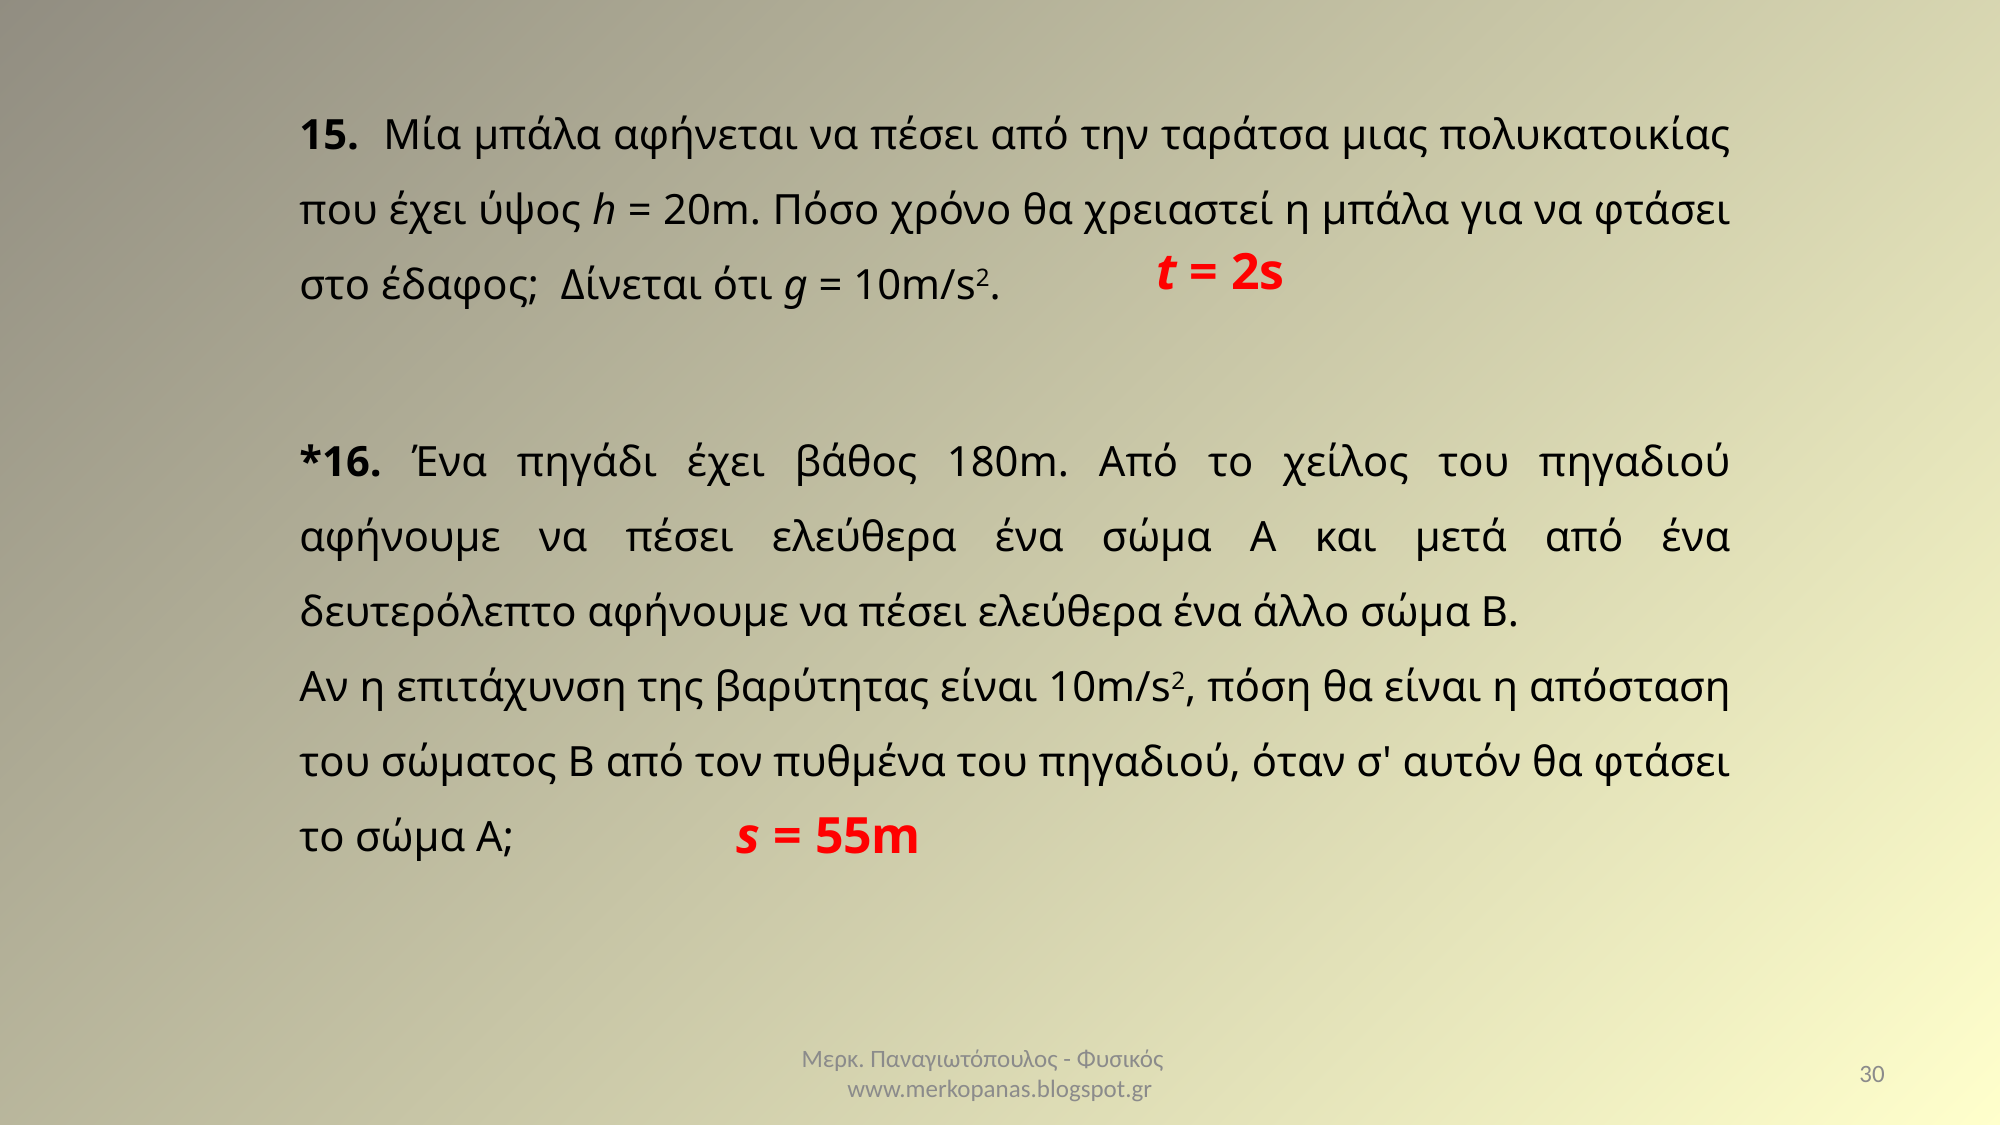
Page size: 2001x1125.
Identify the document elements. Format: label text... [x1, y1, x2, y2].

slide_number 30 [1433, 1042, 1900, 1103]
text_box t = 2s [1141, 232, 1321, 307]
text_box s = 55m [722, 796, 962, 872]
footer Μερκ. Παναγιωτόπουλος - Φυσικός www.merkopanas.blogspot.gr [683, 1042, 1317, 1103]
text_box 15. Μία μπάλα αφήνεται να πέσει από την ταράτσα μιας πολυκατοικίας που έχει ύψος h = 20m. Πόσο χρόνο θα χρειαστεί η μπάλα για να φτάσει στο έδαφος; Δίνεται ότι g = 10m/s2. [284, 75, 1746, 315]
text_box *16. Ένα πηγάδι έχει βάθος 180m. Από το χείλος του πηγαδιού αφήνουμε να πέσει ελεύθερα ένα σώμα A και μετά από ένα δευτερόλεπτο αφήνουμε να πέσει ελεύθερα ένα άλλο σώμα B. Αν η επιτάχυνση της βαρύτητας είναι 10m/s2, πόση θα είναι η απόσταση του σώματος B από τον πυθμένα του πηγαδιού, όταν σ' αυτόν θα φτάσει το σώμα Α; [284, 402, 1746, 868]
